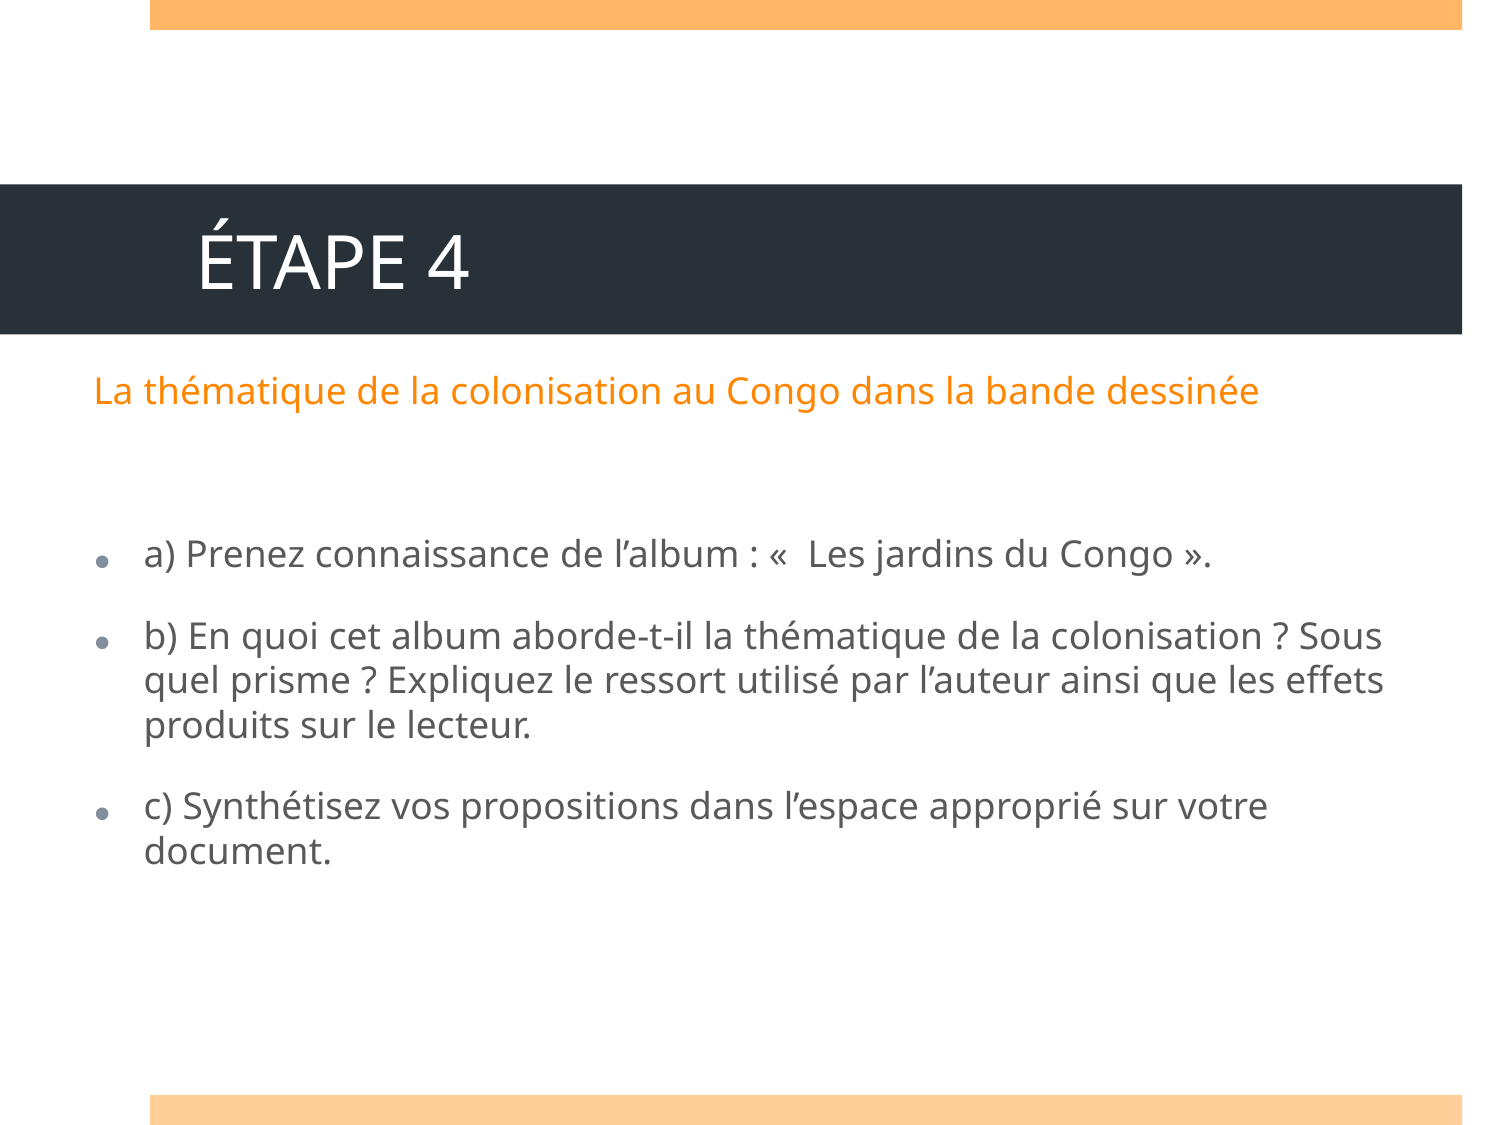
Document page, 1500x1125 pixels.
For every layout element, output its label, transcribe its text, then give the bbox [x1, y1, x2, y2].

title ÉTAPE 4 [0, 184, 1463, 335]
list La thématique de la colonisation au Congo dans la bande dessinée a) Prenez connaissance de l’album : « Les jardins du Congo ». b) En quoi cet album aborde-t-il la thématique de la colonisation ? Sous quel prisme ? Expliquez le ressort utilisé par l’auteur ainsi que les effets produits sur le lecteur. c) Synthétisez vos propositions dans l’espace approprié sur votre document. [78, 355, 1463, 961]
